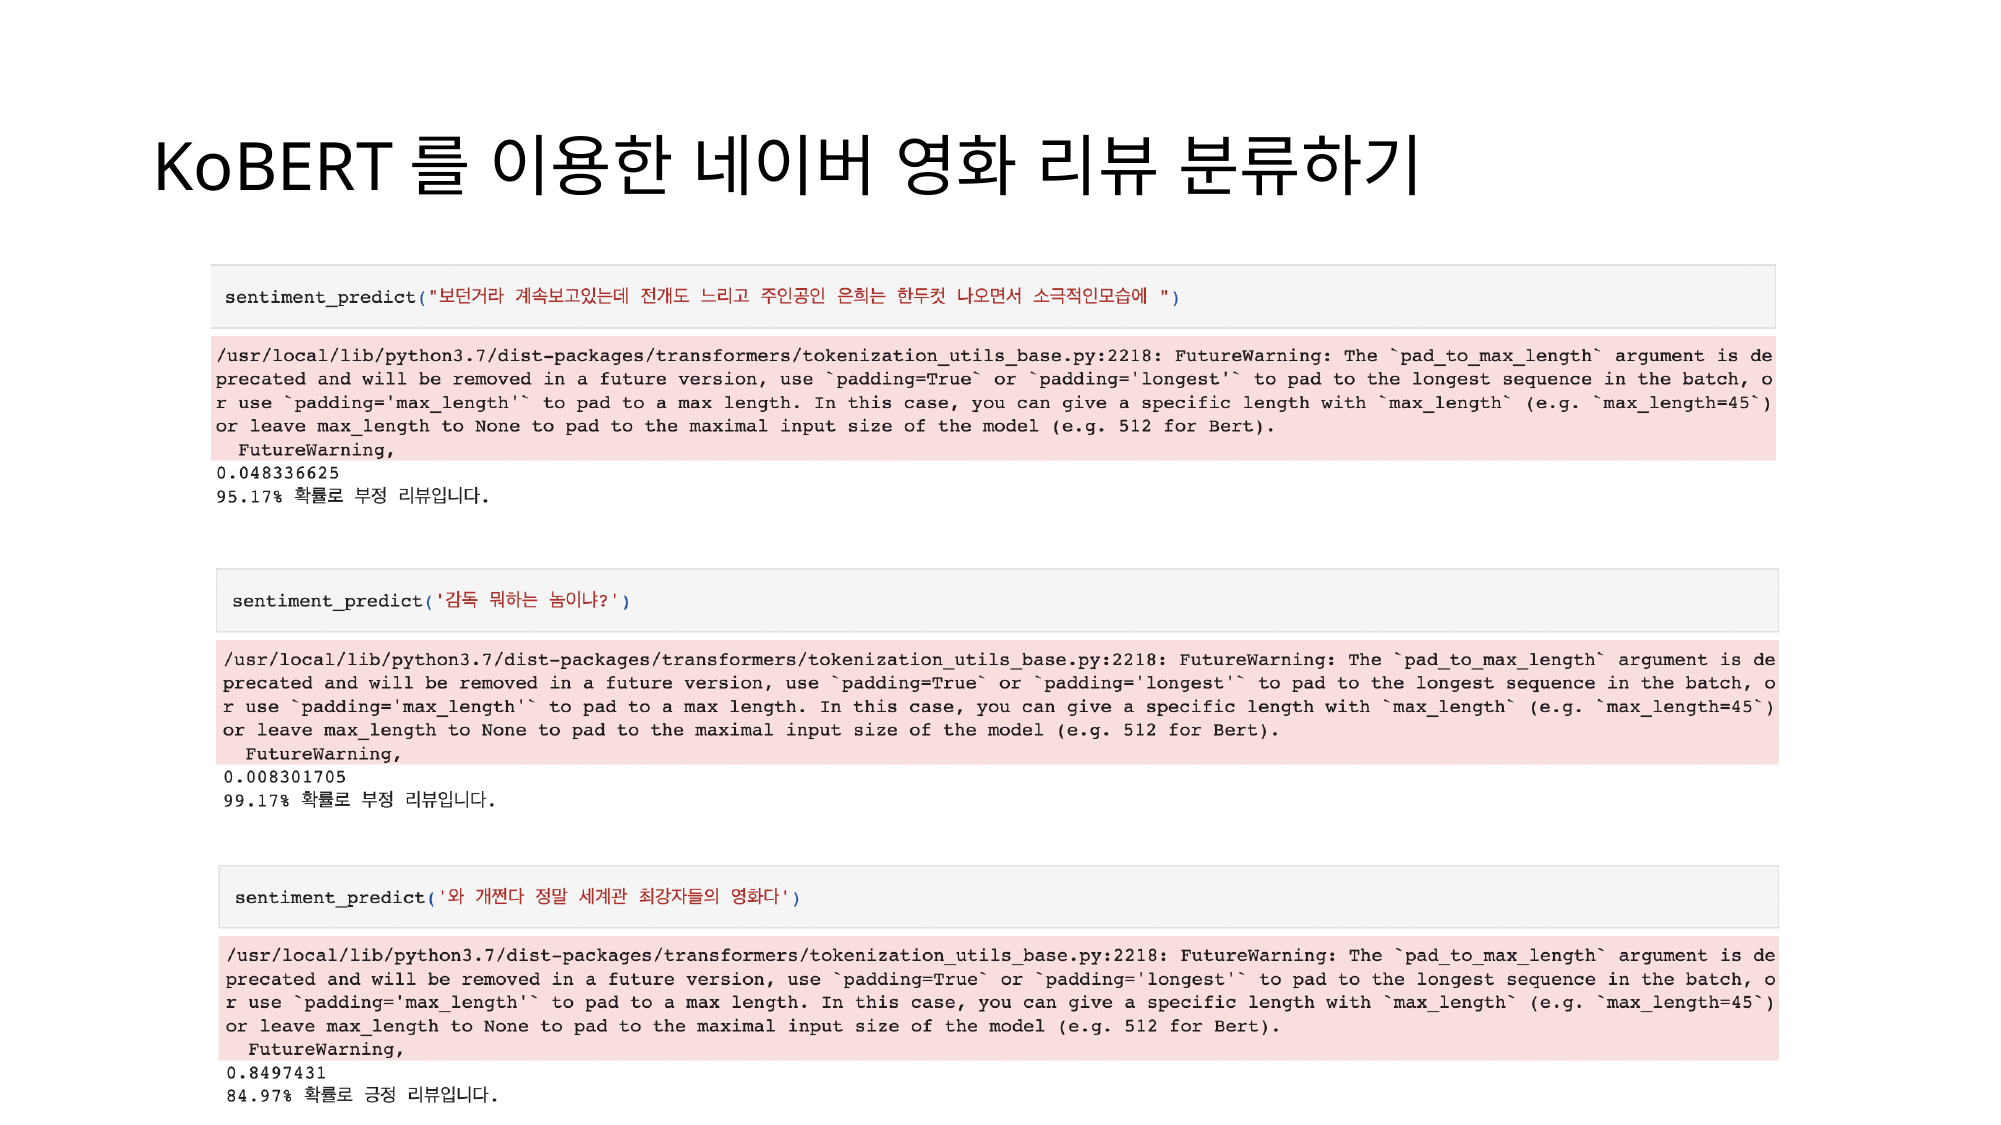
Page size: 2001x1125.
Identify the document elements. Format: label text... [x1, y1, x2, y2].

picture [211, 562, 1789, 817]
title KoBERT를 이용한 네이버 영화 리뷰 분류하기 [137, 59, 1863, 278]
picture [211, 861, 1789, 1125]
picture [211, 258, 1789, 518]
